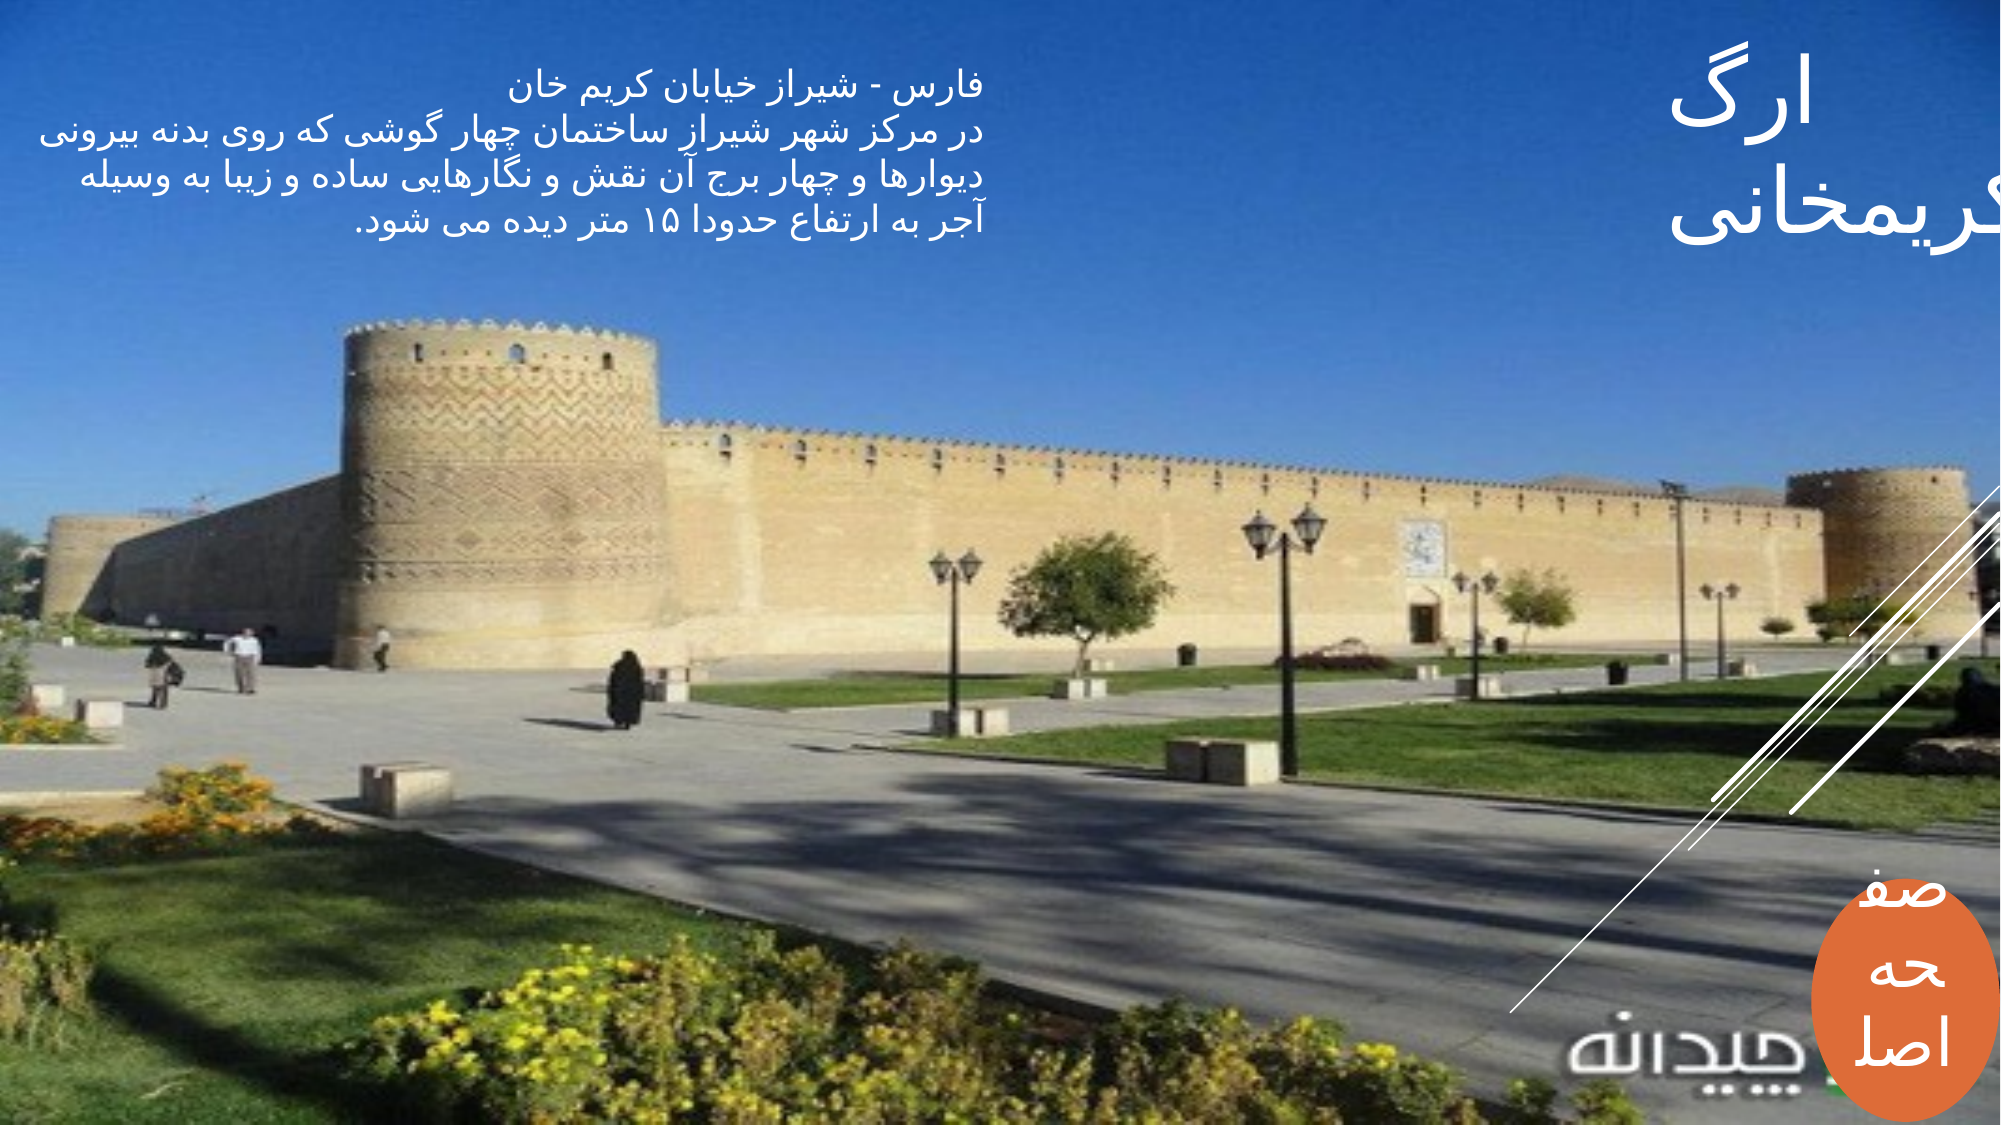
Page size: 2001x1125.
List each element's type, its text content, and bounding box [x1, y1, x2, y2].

text_box صفحه اصلی [1809, 877, 2000, 1124]
text_box فارس - شیراز خیابان کریم خان در مرکز شهر شیراز ساختمان چهار گوشی که روی بدنه بیرونی دیوارها و چهار برج آن نقش و نگارهایی ساده و زیبا به وسیله آجر به ارتفاع حدودا ۱۵ متر دیده می شود. [0, 52, 1000, 247]
picture [0, 0, 2001, 1125]
text_box ارگ کریمخانی [1652, 24, 2000, 260]
